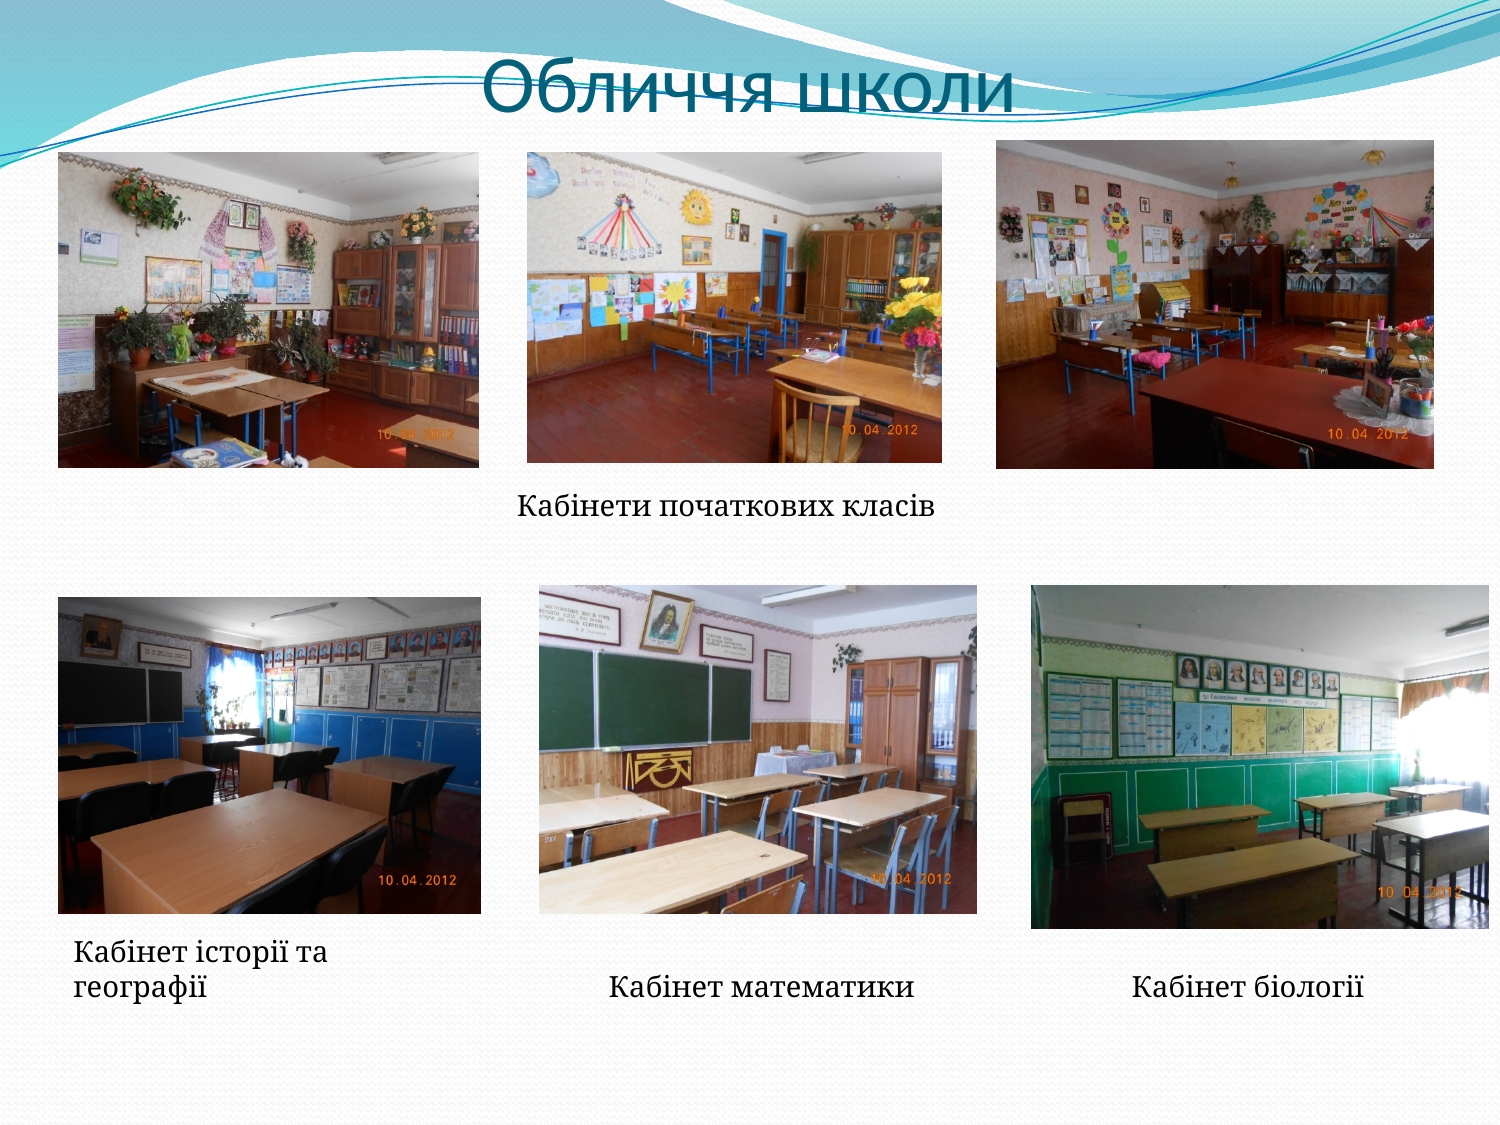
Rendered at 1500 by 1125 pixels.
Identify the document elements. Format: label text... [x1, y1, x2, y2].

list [58, 152, 480, 468]
picture [527, 152, 942, 464]
text_box Кабінет математики [550, 960, 973, 1011]
text_box Кабінет історії та географії [58, 926, 481, 1011]
text_box Кабінети початкових класів [175, 480, 1278, 531]
picture [58, 597, 481, 915]
picture [995, 140, 1434, 469]
picture [1031, 585, 1489, 929]
title Обличчя школи [75, 23, 1425, 129]
picture [538, 585, 977, 915]
text_box Кабінет біології [1054, 960, 1442, 1011]
